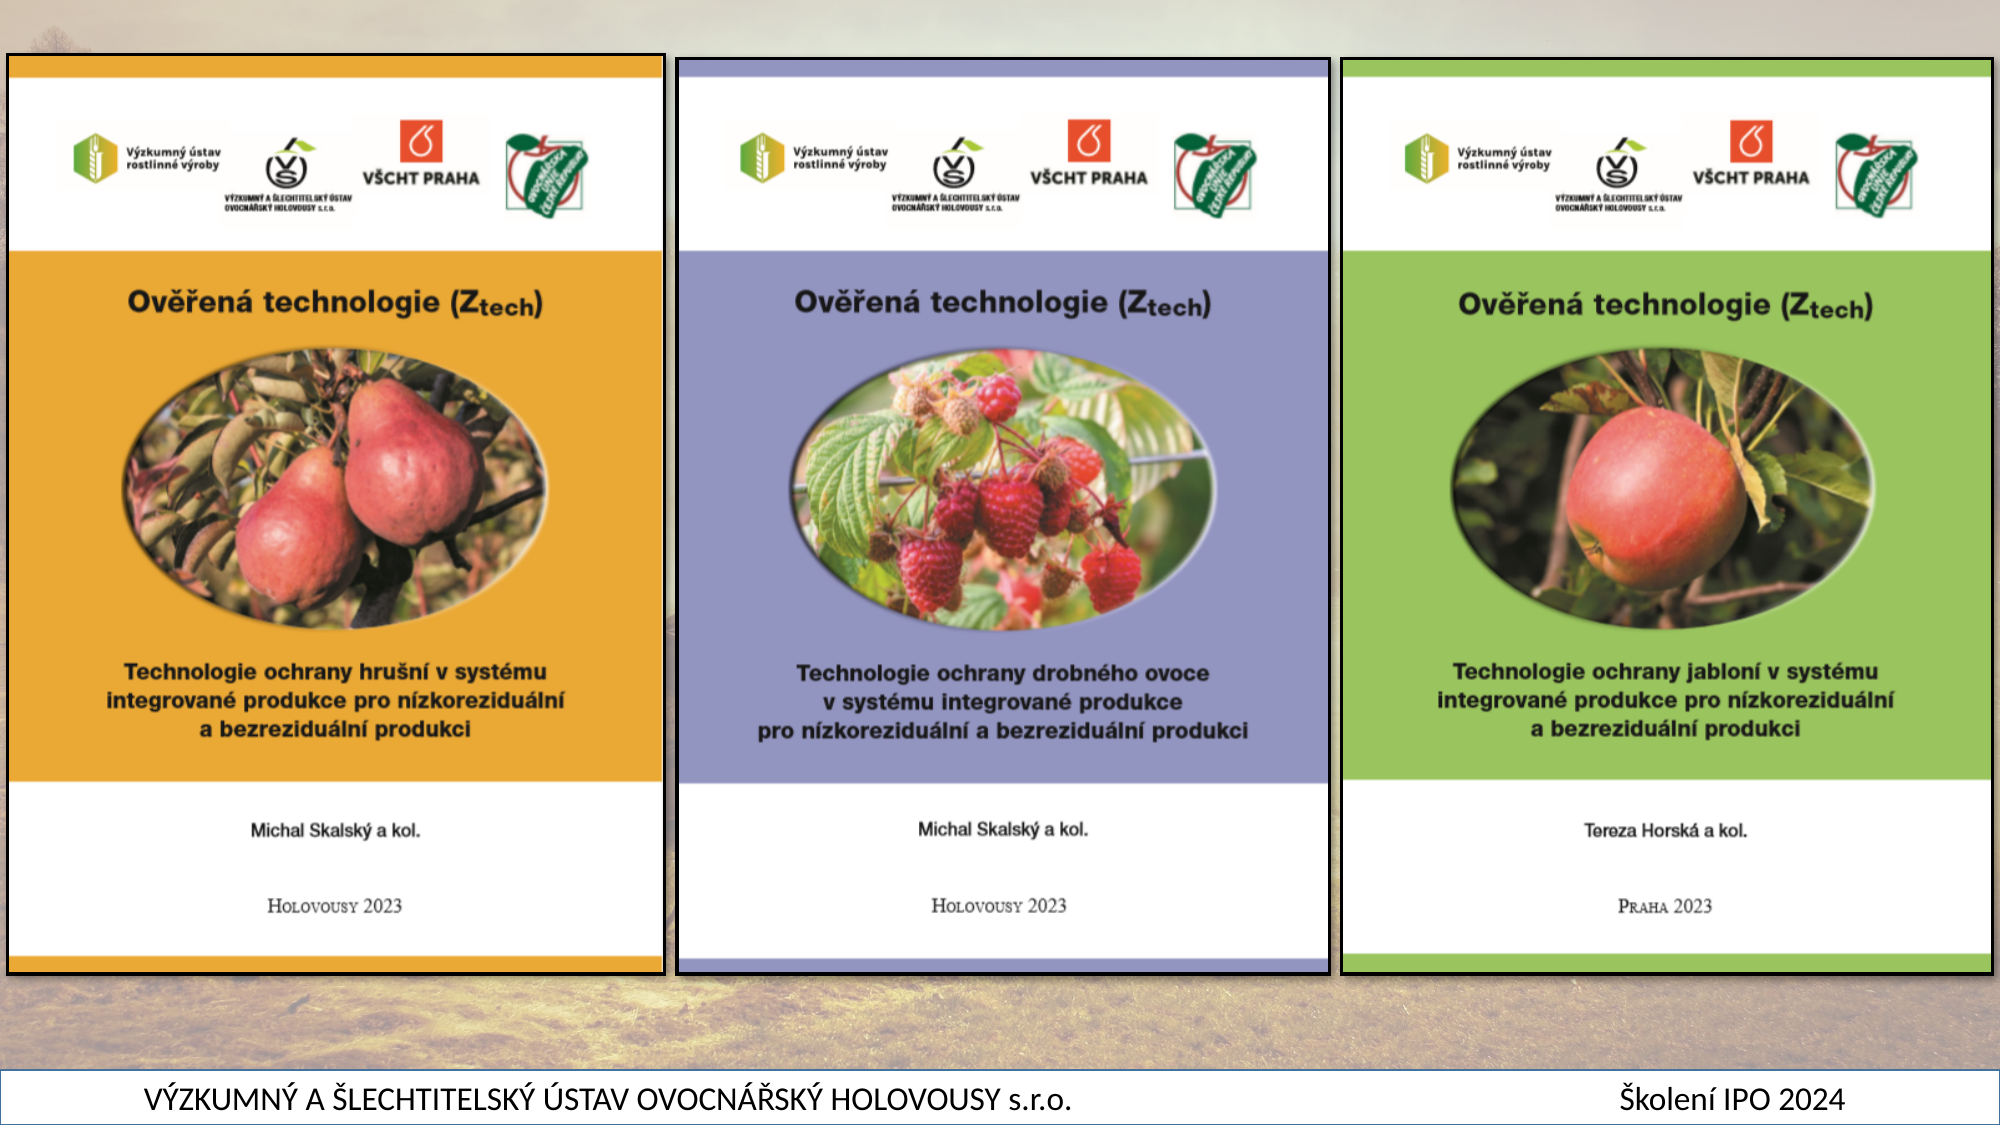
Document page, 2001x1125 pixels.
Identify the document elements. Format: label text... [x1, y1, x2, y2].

picture [9, 56, 663, 973]
table_cell 03.05.23 [0, 0, 2000, 1069]
picture [1343, 59, 1991, 973]
text_box VÝZKUMNÝ A ŠLECHTITELSKÝ ÚSTAV OVOCNÁŘSKÝ HOLOVOUSY s.r.o. Školení IPO 2024. [0, 1069, 2000, 1125]
picture [678, 59, 1328, 973]
